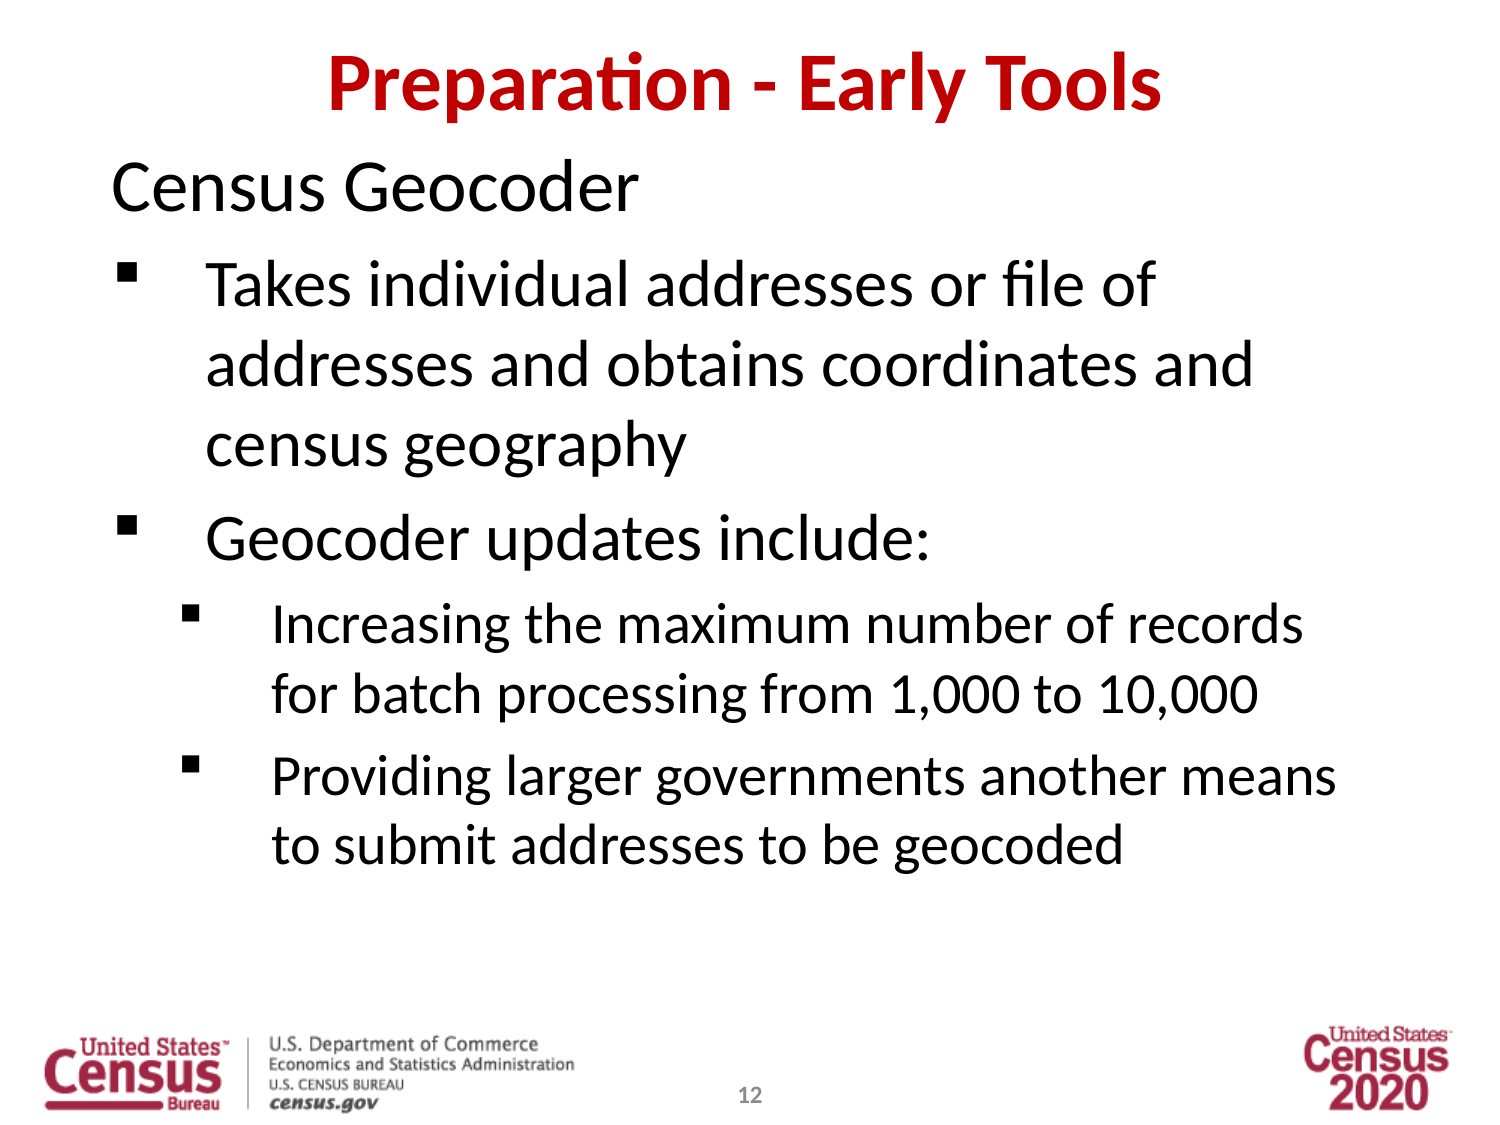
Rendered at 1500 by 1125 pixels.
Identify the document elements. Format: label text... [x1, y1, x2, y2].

picture [0, 1015, 1500, 1062]
list Census Geocoder Takes individual addresses or file of addresses and obtains coordinates and census geography Geocoder updates include: Increasing the maximum number of records for batch processing from 1,000 to 10,000 Providing larger governments another means to submit addresses to be geocoded [87, 130, 1400, 993]
slide_number 12 [0, 1062, 1500, 1125]
text_box Preparation - Early Tools [30, 25, 1462, 130]
